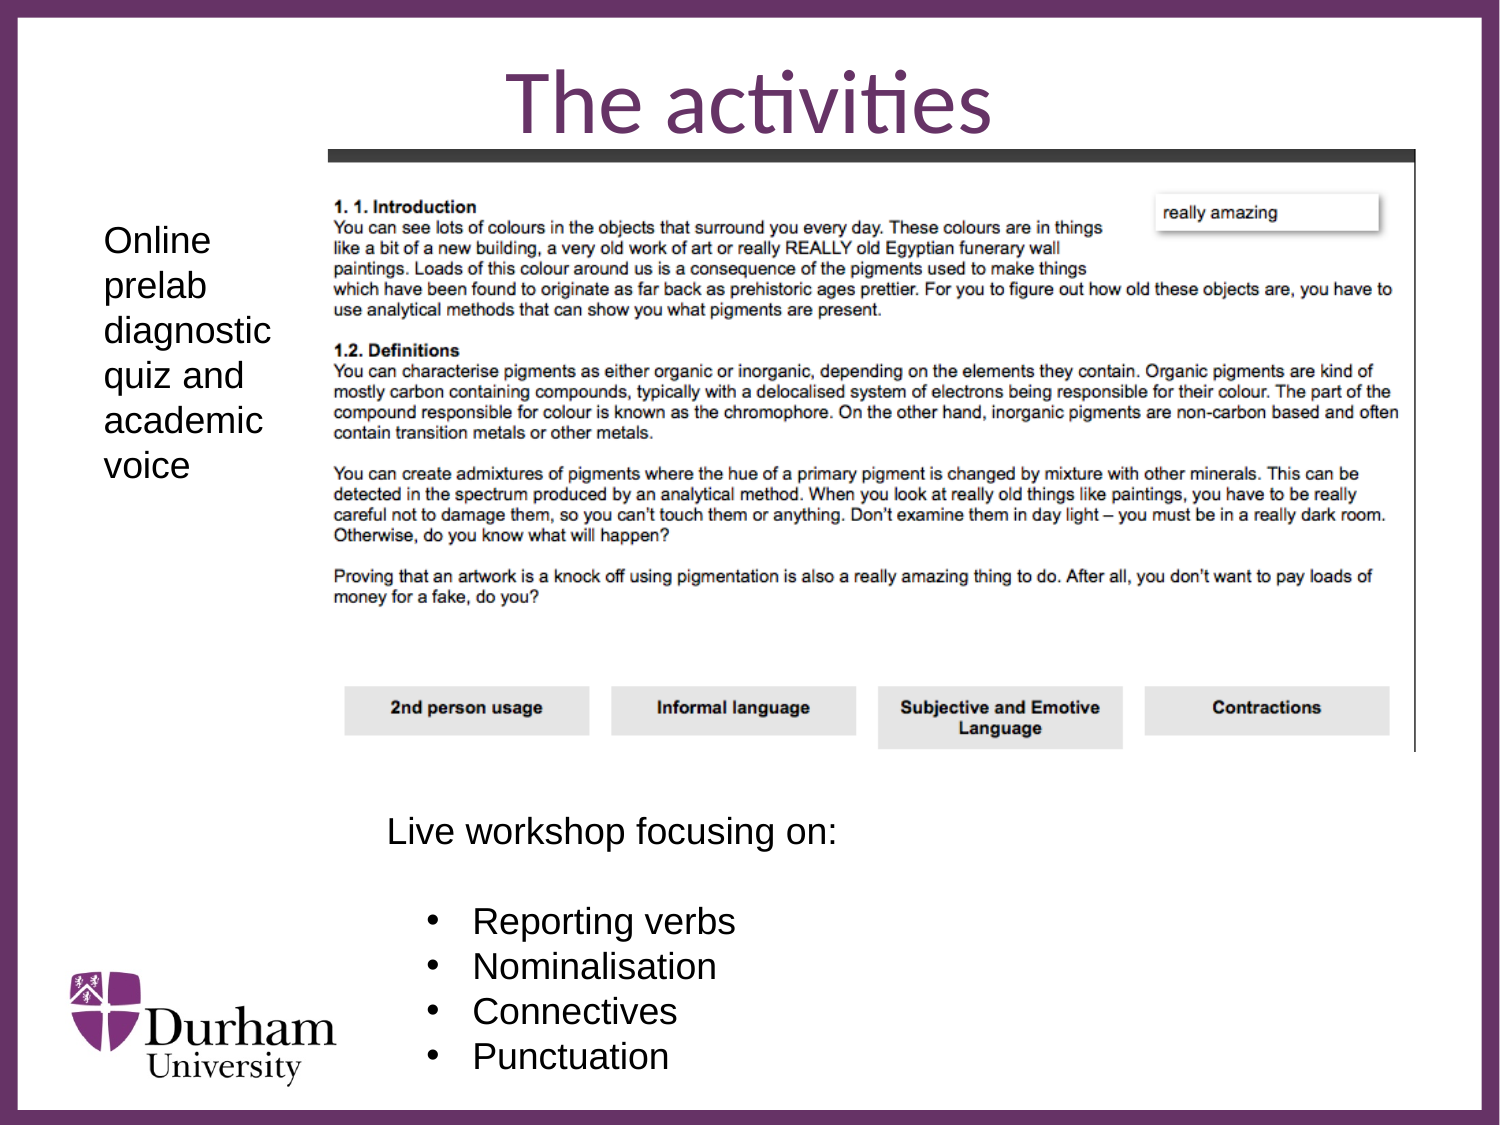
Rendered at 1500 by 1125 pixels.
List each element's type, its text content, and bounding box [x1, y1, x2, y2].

title The activities [111, 3, 1388, 192]
picture [43, 958, 363, 1100]
list Online prelab diagnostic quiz and academic voice [88, 207, 314, 693]
text_box Live workshop focusing on: Reporting verbs Nominalisation Connectives Punctuation [371, 799, 1146, 1085]
picture [327, 148, 1424, 752]
